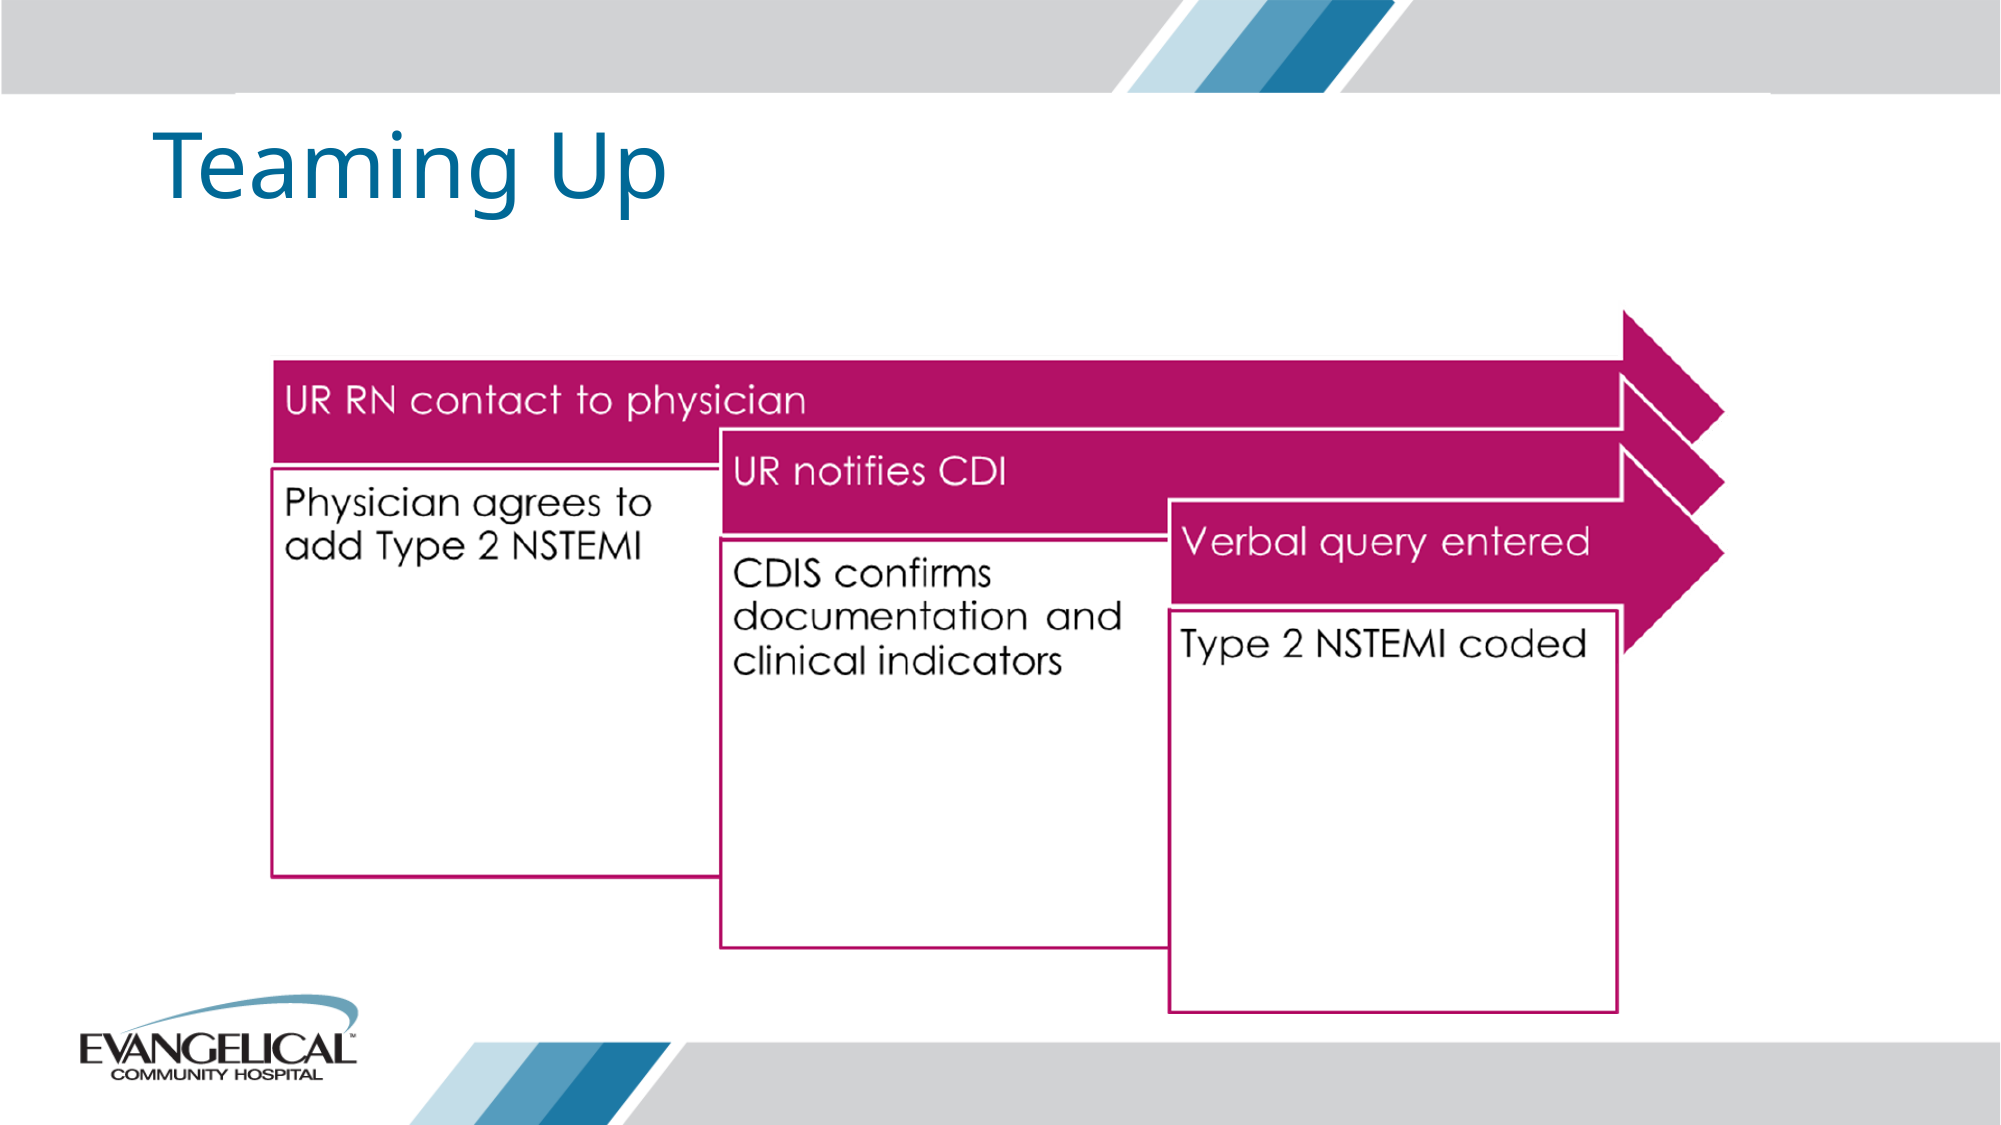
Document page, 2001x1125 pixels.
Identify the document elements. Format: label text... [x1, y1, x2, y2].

picture [0, 0, 2001, 1125]
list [216, 299, 1784, 1014]
title Teaming Up [137, 59, 1863, 278]
